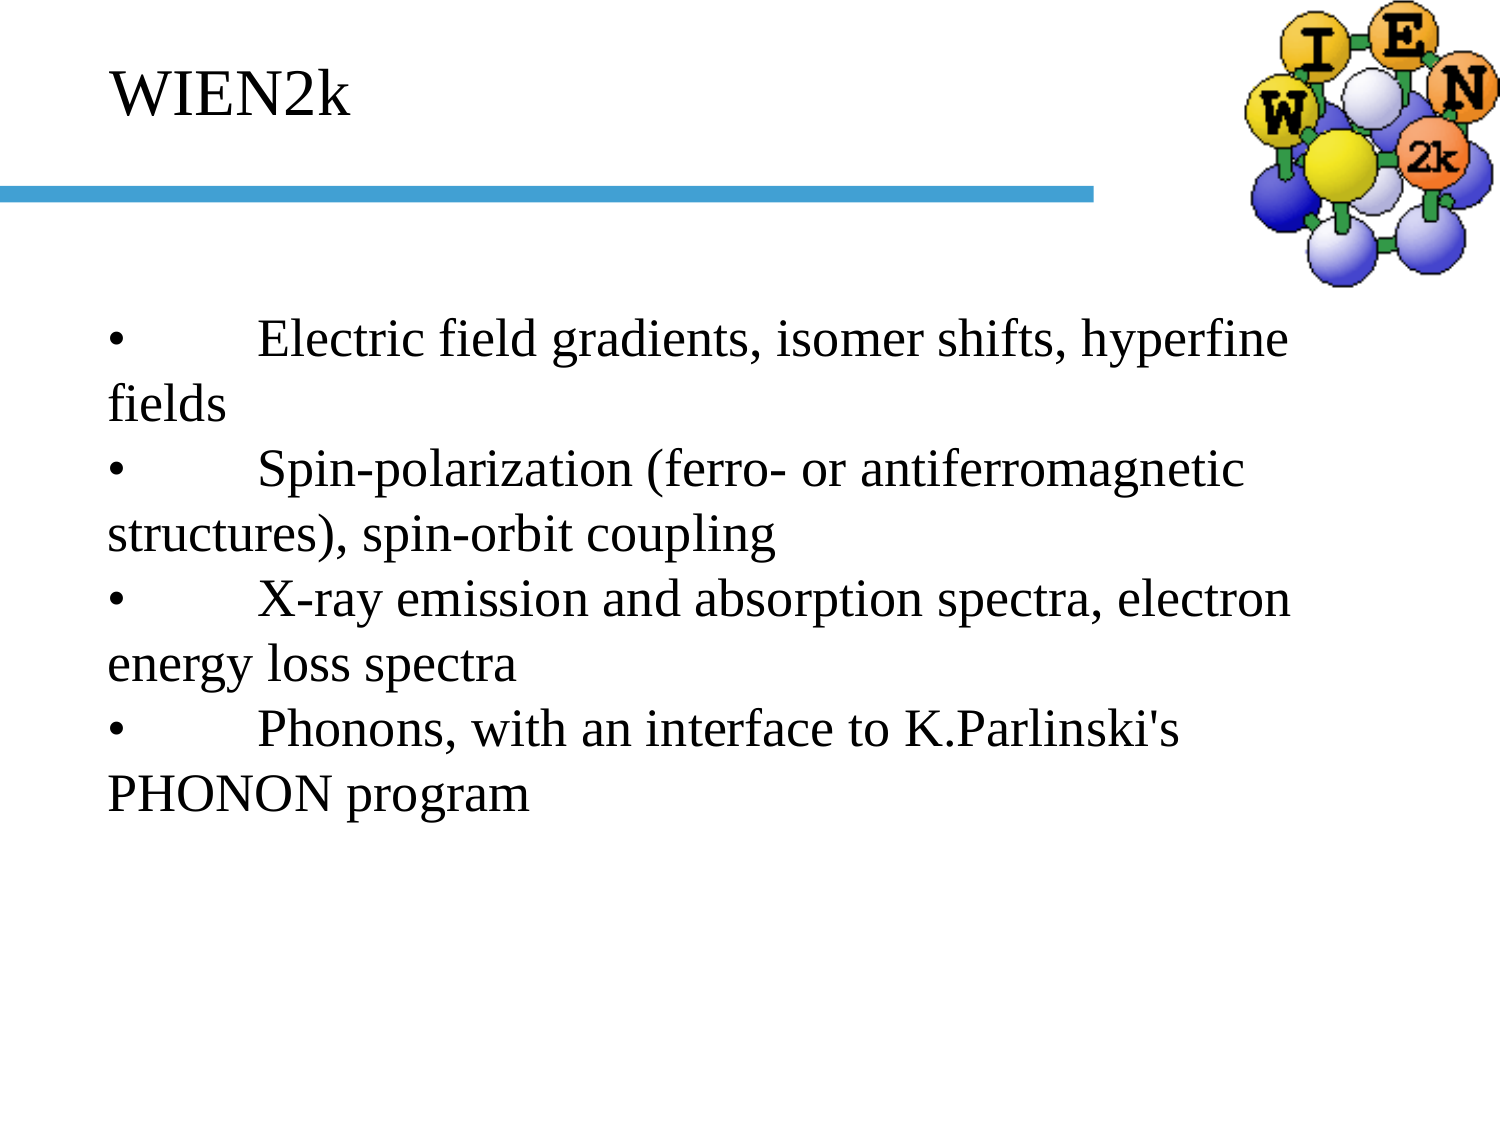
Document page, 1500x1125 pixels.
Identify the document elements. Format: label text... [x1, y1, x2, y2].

text_box WIEN2k [95, 41, 367, 137]
text_box • Electric field gradients, isomer shifts, hyperfine fields • Spin-polarization (ferro- or antiferromagnetic structures), spin-orbit coupling • X-ray emission and absorption spectra, electron energy loss spectra • Phonons, with an interface to K.Parlinski's PHONON program [92, 294, 1431, 895]
picture [1241, 0, 1500, 290]
